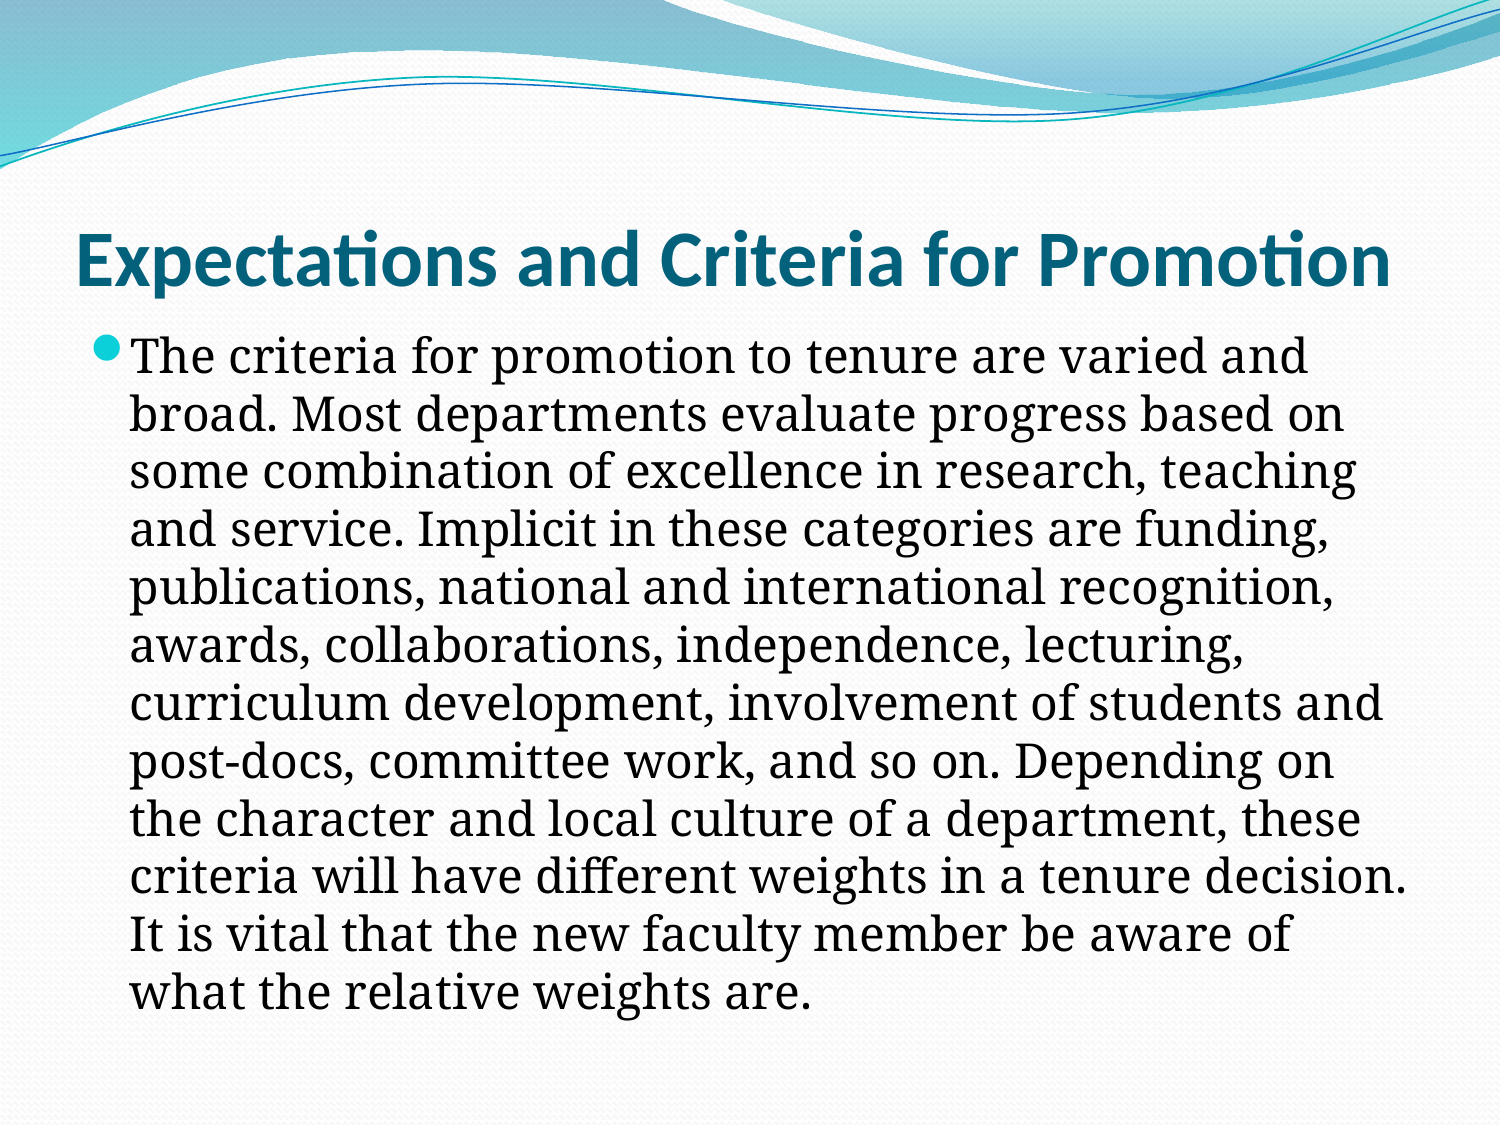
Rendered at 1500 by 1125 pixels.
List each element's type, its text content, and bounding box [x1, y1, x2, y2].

list The criteria for promotion to tenure are varied and broad. Most departments evaluate progress based on some combination of excellence in research, teaching and service. Implicit in these categories are funding, publications, national and international recognition, awards, collaborations, independence, lecturing, curriculum development, involvement of students and post-docs, committee work, and so on. Depending on the character and local culture of a department, these criteria will have different weights in a tenure decision. It is vital that the new faculty member be aware of what the relative weights are. [75, 317, 1425, 1038]
title Expectations and Criteria for Promotion [75, 115, 1425, 303]
